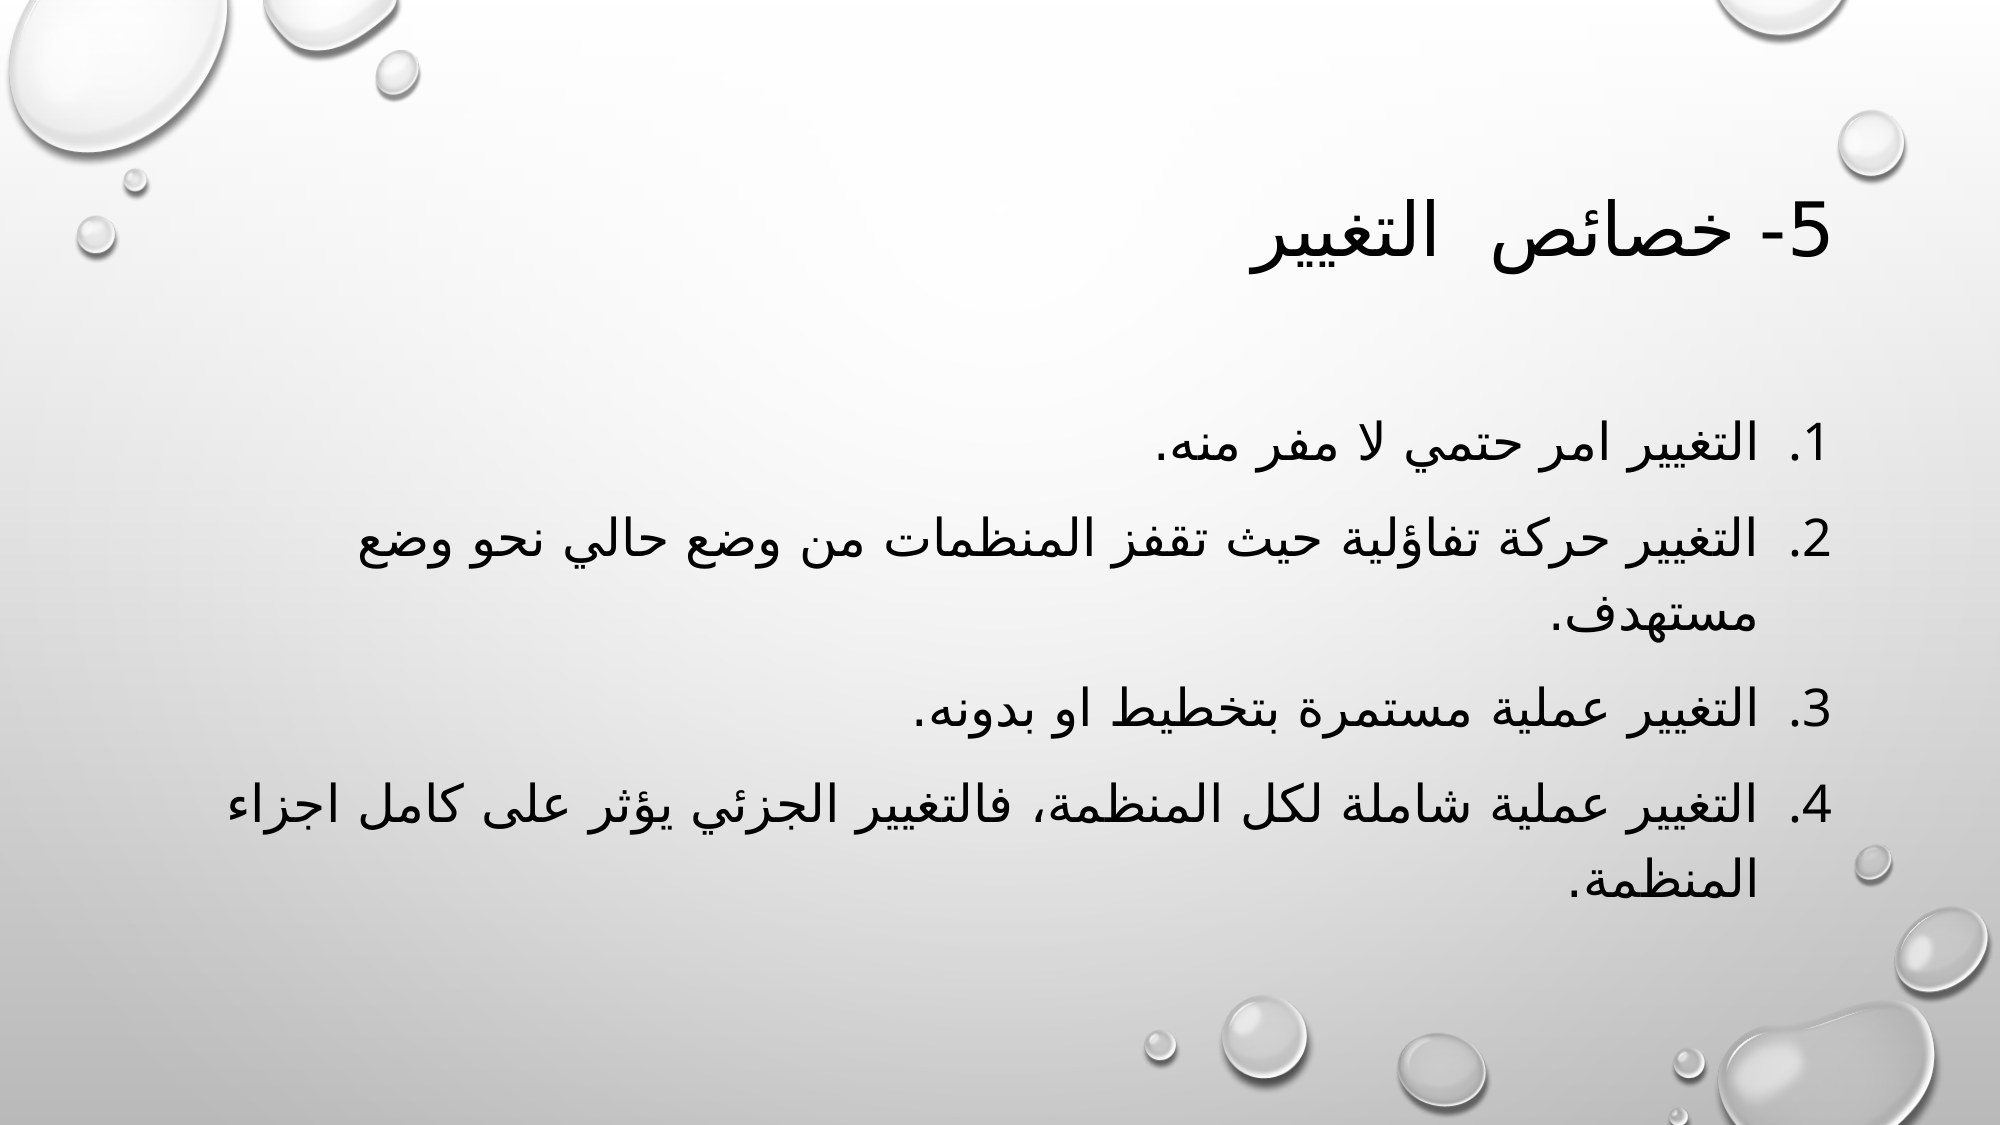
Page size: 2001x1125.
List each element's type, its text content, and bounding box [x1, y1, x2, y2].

picture [0, 0, 2000, 1125]
list التغيير امر حتمي لا مفر منه. التغيير حركة تفاؤلية حيث تقفز المنظمات من وضع حالي نحو وضع مستهدف. التغيير عملية مستمرة بتخطيط او بدونه. التغيير عملية شاملة لكل المنظمة، فالتغيير الجزئي يؤثر على كامل اجزاء المنظمة. [149, 388, 1850, 950]
title 5- خصائص التغيير [149, 101, 1851, 364]
